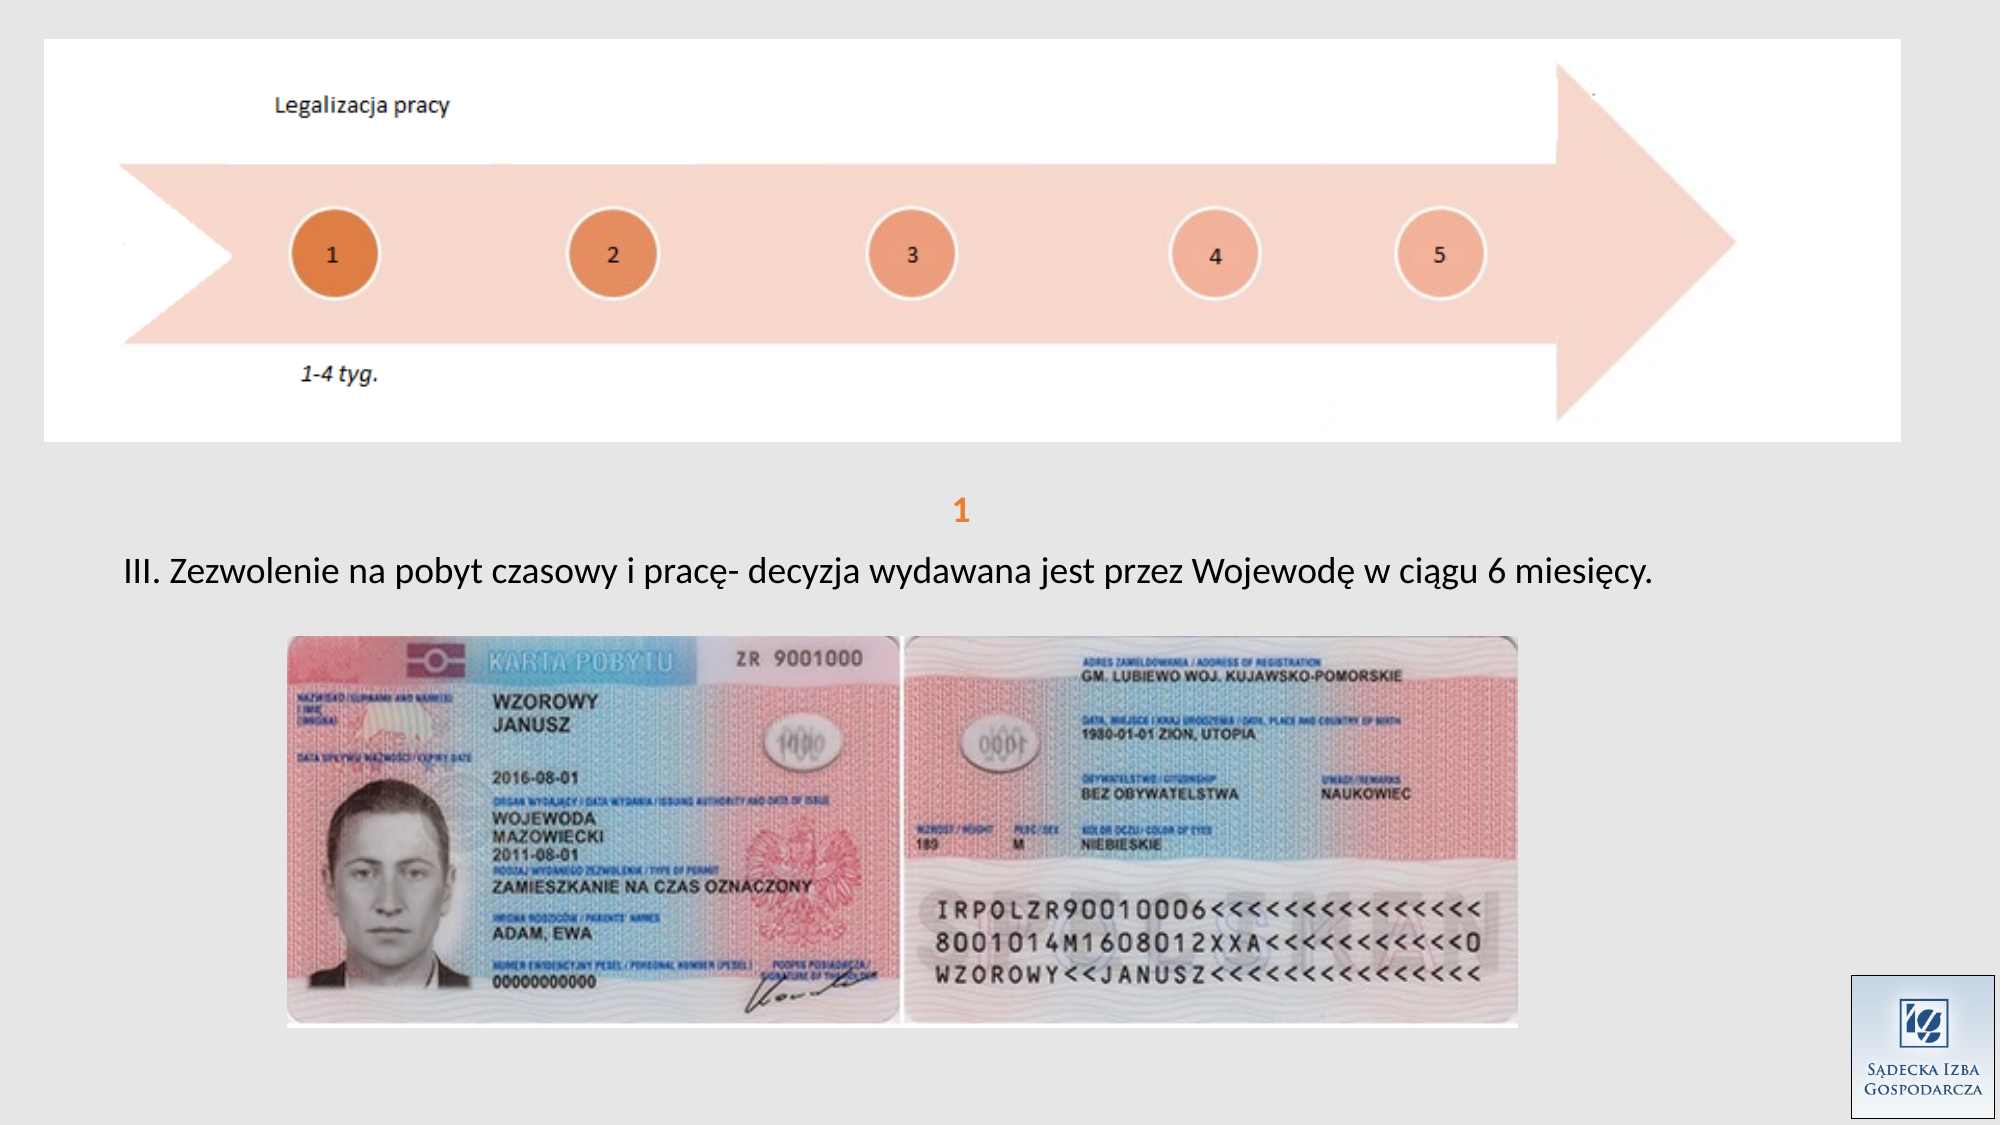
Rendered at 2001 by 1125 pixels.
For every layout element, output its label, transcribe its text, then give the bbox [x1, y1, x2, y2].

picture [287, 636, 1518, 1028]
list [44, 39, 1901, 443]
list 1 III. Zezwolenie na pobyt czasowy i pracę- decyzja wydawana jest przez Wojewodę w ciągu 6 miesięcy. [108, 482, 1814, 1042]
picture [1851, 975, 1995, 1119]
